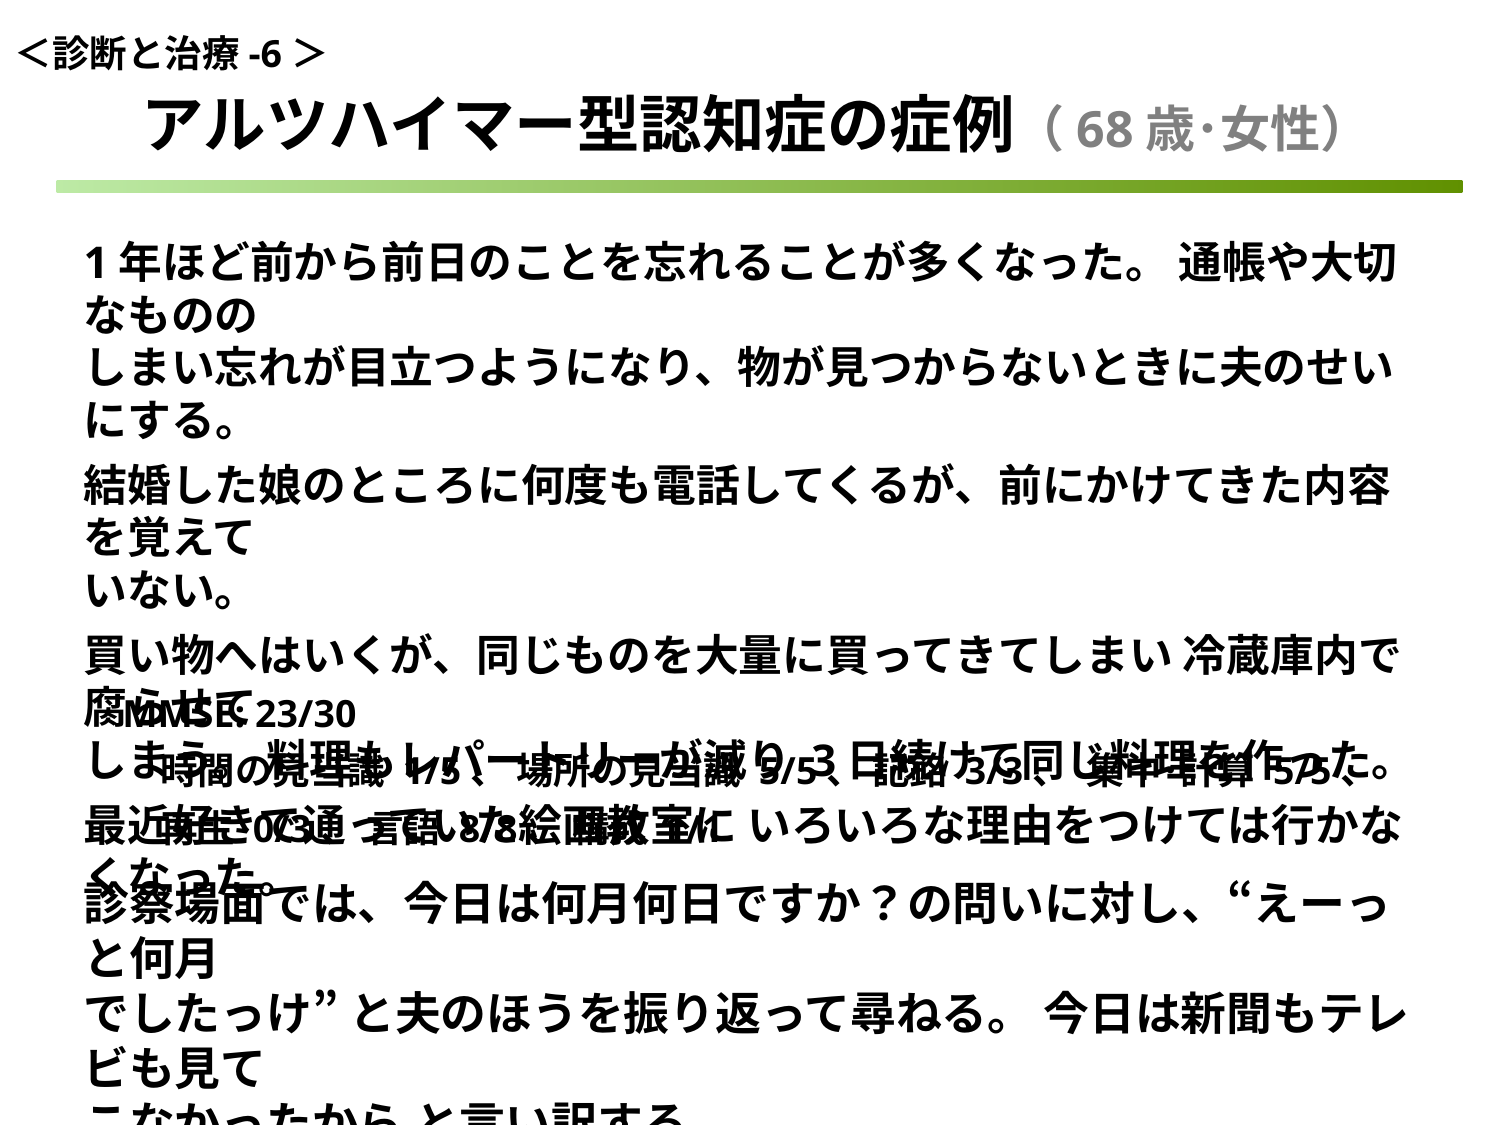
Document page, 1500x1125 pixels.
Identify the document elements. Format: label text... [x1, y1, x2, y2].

text_box 1年ほど前から前日のことを忘れることが多くなった。 通帳や大切なものの しまい忘れが目立つようになり、物が見つからないときに夫のせいにする。 結婚した娘のところに何度も電話してくるが、前にかけてきた内容を覚えて いない。 買い物へはいくが、同じものを大量に買ってきてしまい 冷蔵庫内で腐らせて しまう。 料理もレパートリーが減り 3日続けて同じ料理を作った。 最近好きで通っていた絵画教室に いろいろな理由をつけては行かなくなった。 [68, 227, 1444, 682]
text_box MMSE: 23/30 時間の見当識 1/5、 場所の見当識 5/5、 記銘 3/3、 集中･計算 5/5、 再生 0/3、 言語 8/8、 構成 1/1 診察場面では、今日は何月何日ですか？の問いに対し、“えーっと何月 でしたっけ” と夫のほうを振り返って尋ねる。 今日は新聞もテレビも見て こなかったから と言い訳する。 [68, 682, 1444, 1125]
text_box ＜診断と治療-6＞ [0, 0, 353, 83]
text_box アルツハイマー型認知症の症例（68歳･女性） [110, 73, 1402, 172]
text_box [56, 180, 1463, 193]
